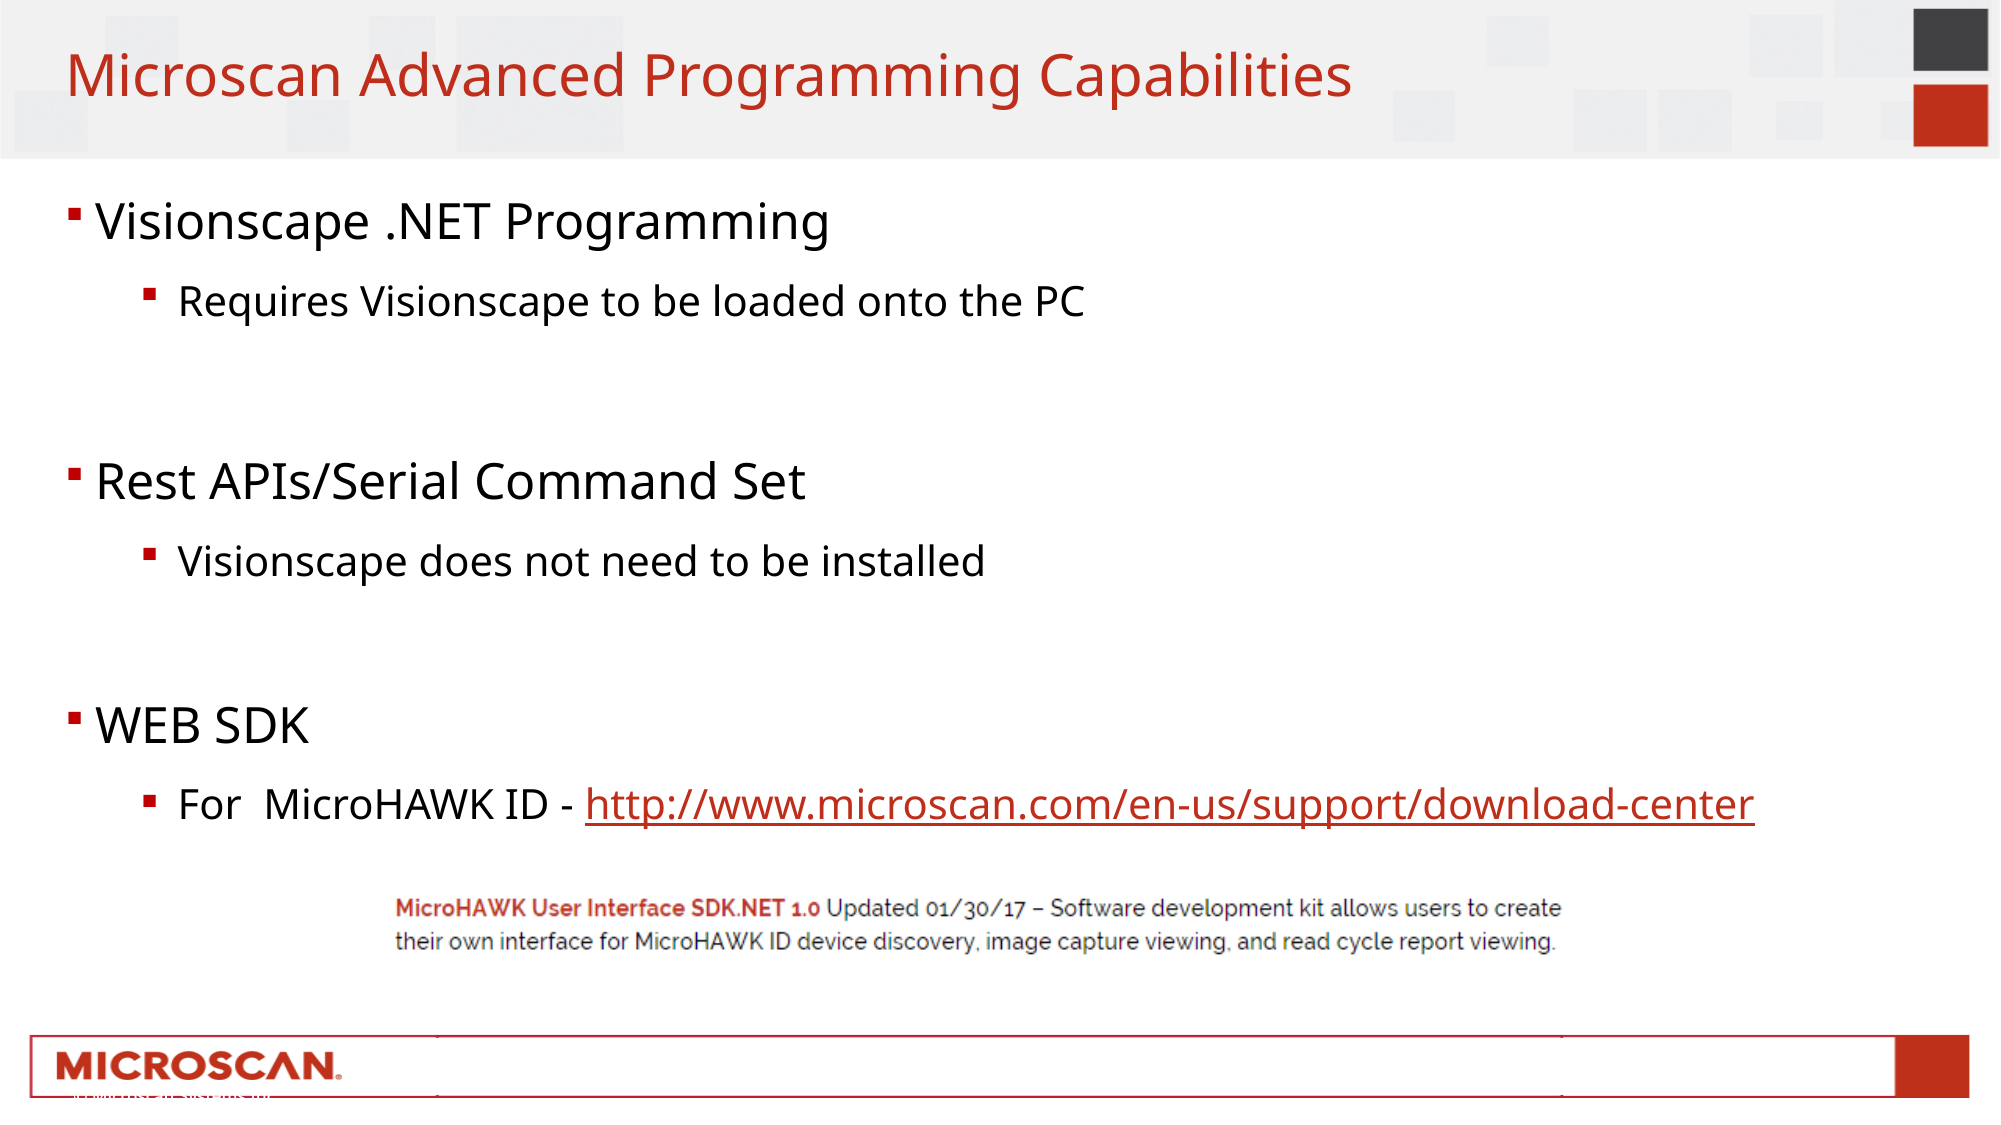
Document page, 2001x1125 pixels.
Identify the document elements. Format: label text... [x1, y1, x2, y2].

picture [0, 0, 2001, 1125]
list Visionscape .NET Programming Requires Visionscape to be loaded onto the PC Rest APIs/Serial Command Set Visionscape does not need to be installed WEB SDK For MicroHAWK ID - http://www.microscan.com/en-us/support/download-center [50, 181, 1968, 1017]
title Microscan Advanced Programming Capabilities [50, 0, 1863, 155]
